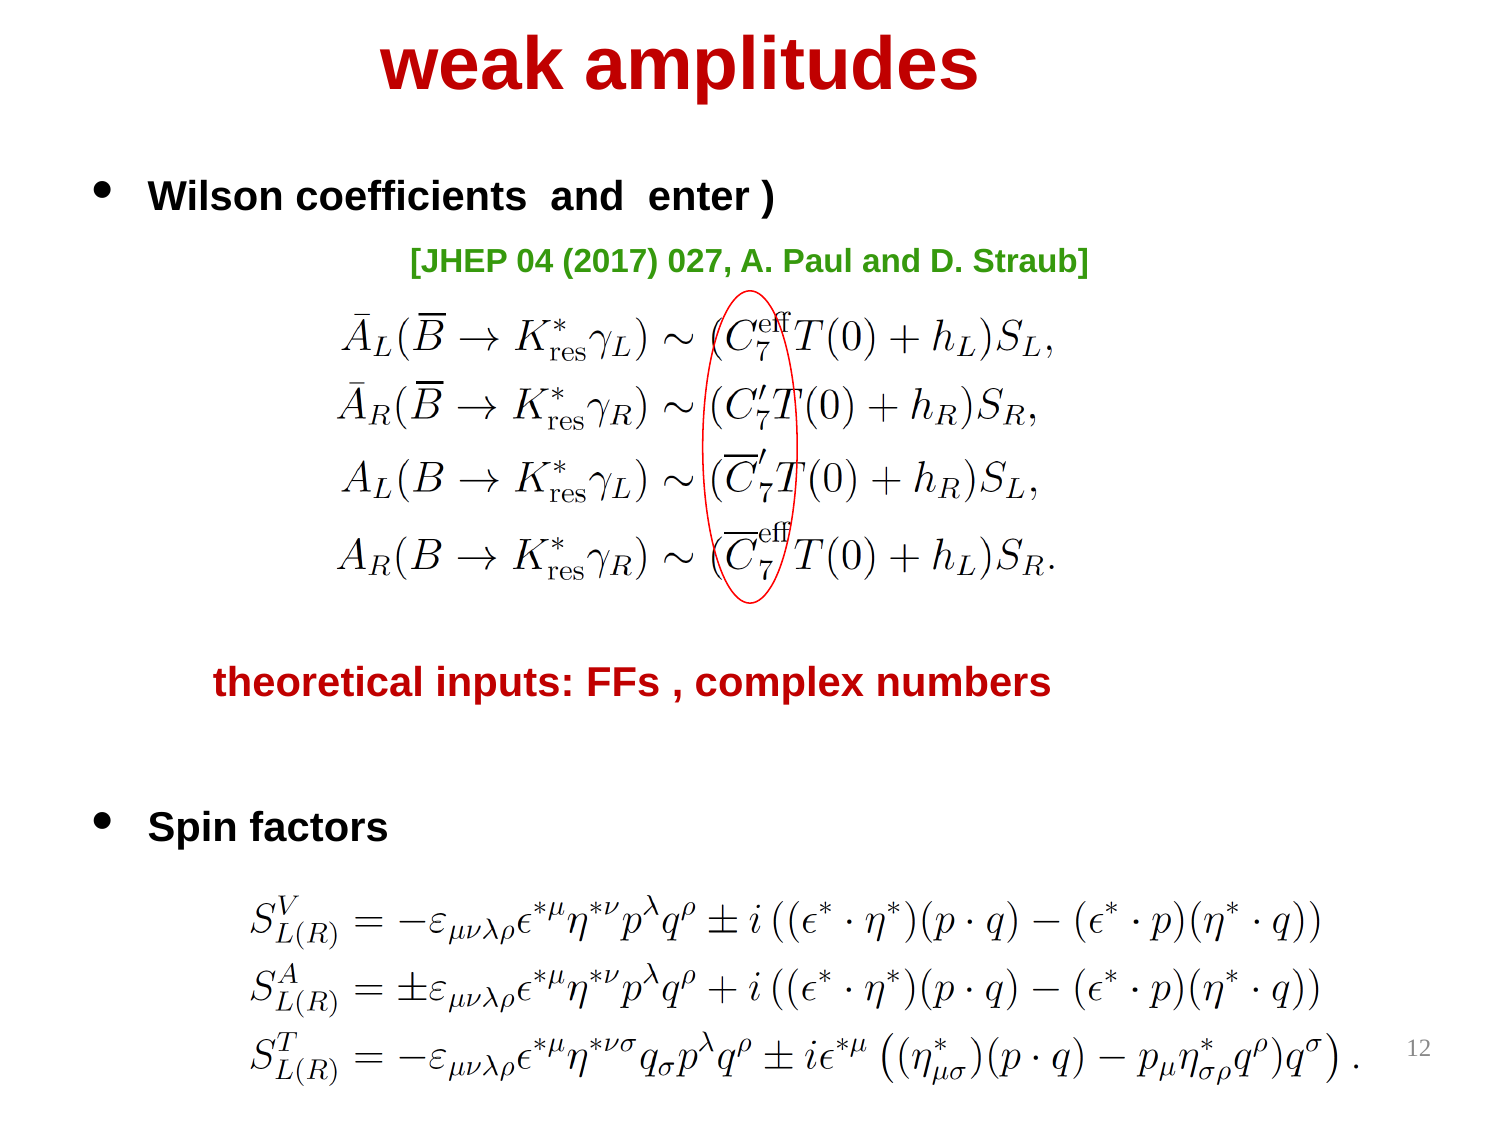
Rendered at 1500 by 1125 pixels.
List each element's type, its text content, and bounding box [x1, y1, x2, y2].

text_box [JHEP 04 (2017) 027, A. Paul and D. Straub] [374, 231, 1125, 287]
text_box 12 [1382, 1024, 1463, 1103]
picture [170, 887, 1377, 1107]
picture [277, 278, 1079, 599]
text_box Spin factors [76, 792, 1306, 857]
